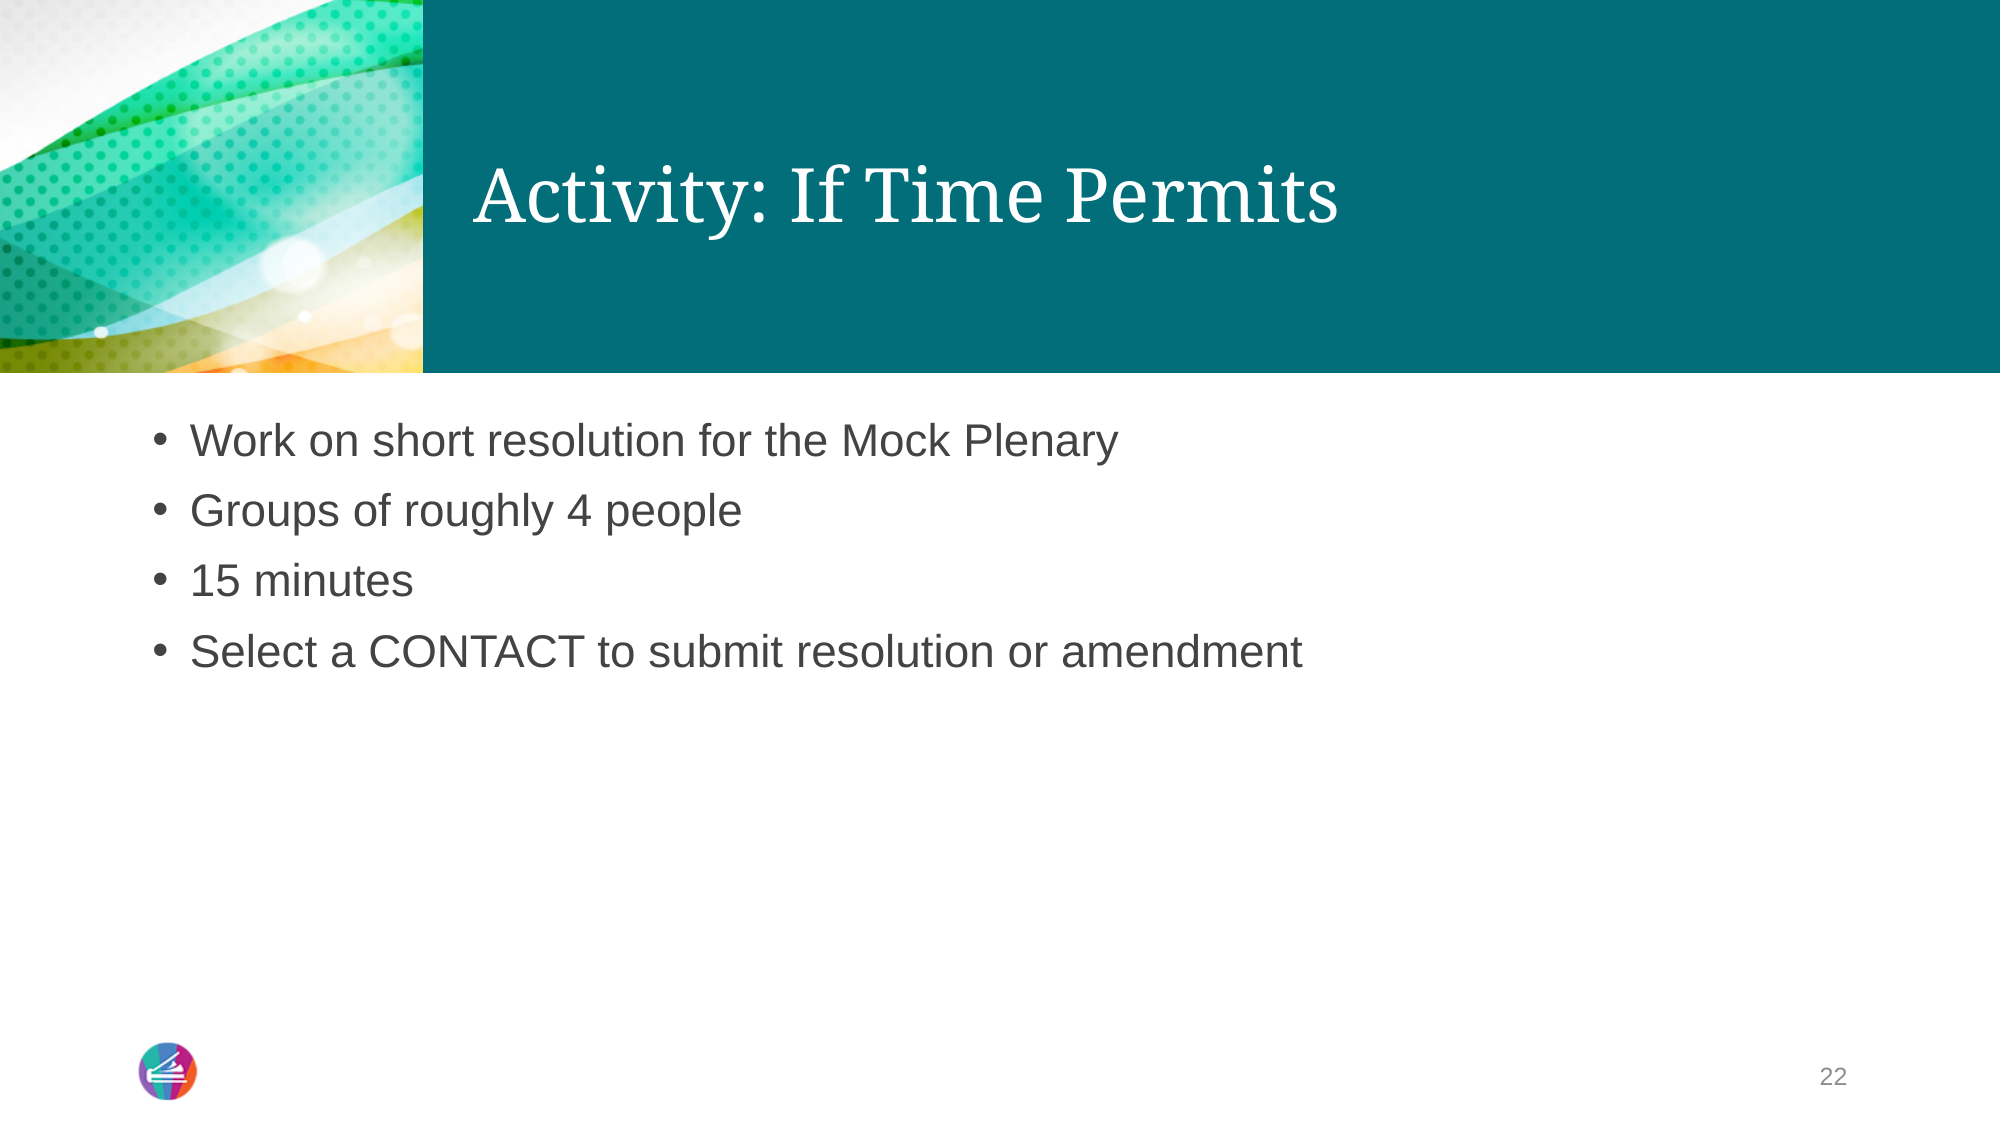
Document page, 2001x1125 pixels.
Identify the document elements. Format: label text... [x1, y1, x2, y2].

picture [136, 1040, 199, 1103]
picture [0, 0, 423, 373]
list Work on short resolution for the Mock Plenary Groups of roughly 4 people 15 minutes Select a CONTACT to submit resolution or amendment [137, 409, 1863, 1027]
title Activity: If Time Permits [458, 59, 1863, 337]
slide_number 22 [1412, 1048, 1863, 1103]
